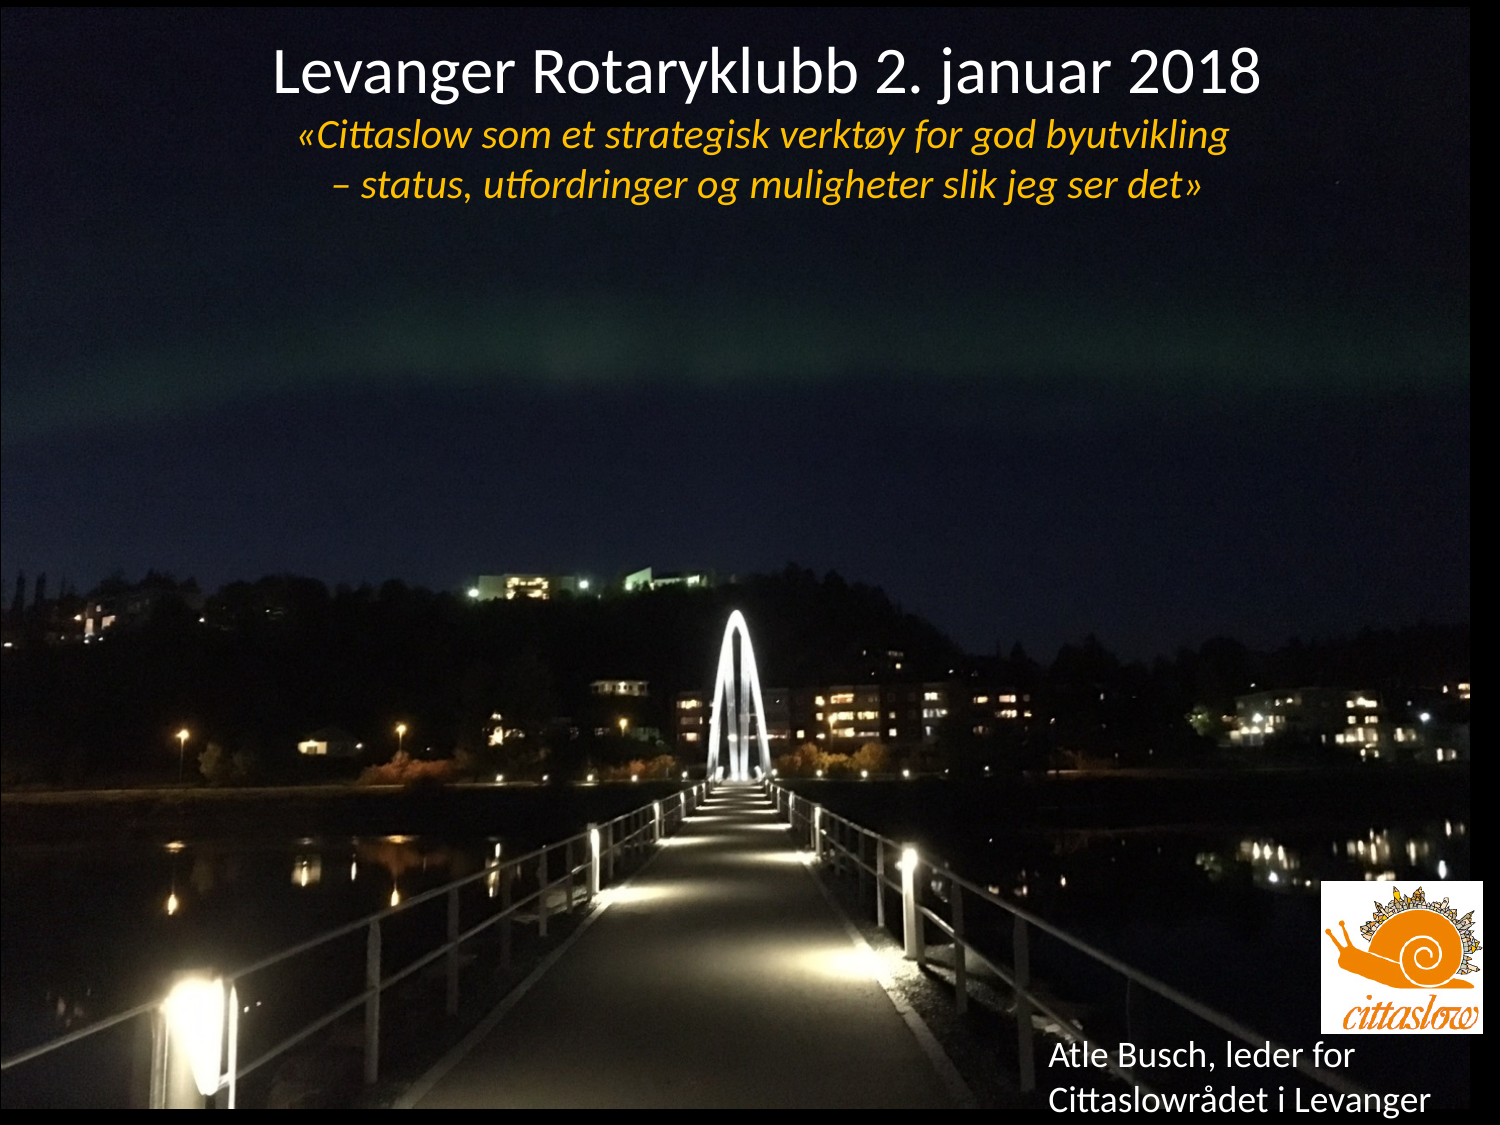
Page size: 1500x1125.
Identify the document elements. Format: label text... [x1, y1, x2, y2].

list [1, 6, 1471, 1109]
text_box Atle Busch, leder for Cittaslowrådet i Levanger [1033, 1042, 1483, 1125]
picture [1321, 881, 1483, 1035]
